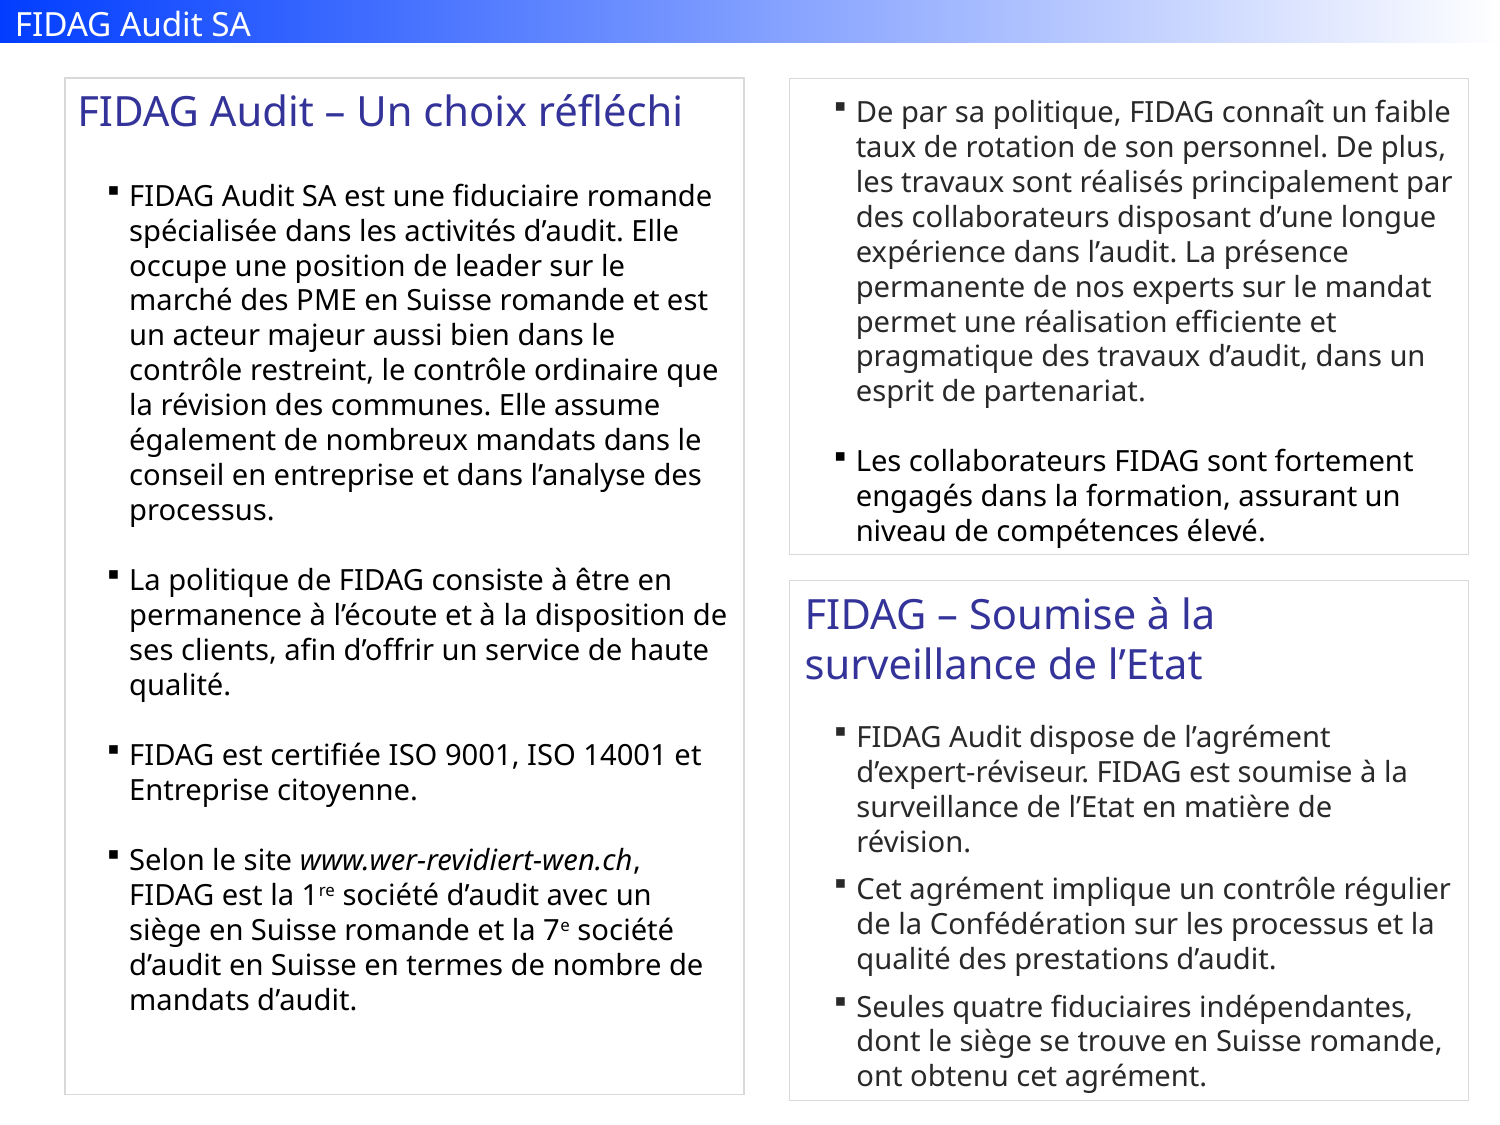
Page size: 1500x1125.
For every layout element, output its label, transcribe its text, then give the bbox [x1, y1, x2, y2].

text_box FIDAG Audit – Un choix réfléchi FIDAG Audit SA est une fiduciaire romande spécialisée dans les activités d’audit. Elle occupe une position de leader sur le marché des PME en Suisse romande et est un acteur majeur aussi bien dans le contrôle restreint, le contrôle ordinaire que la révision des communes. Elle assume également de nombreux mandats dans le conseil en entreprise et dans l’analyse des processus. La politique de FIDAG consiste à être en permanence à l’écoute et à la disposition de ses clients, afin d’offrir un service de haute qualité. FIDAG est certifiée ISO 9001, ISO 14001 et Entreprise citoyenne. Selon le site www.wer-revidiert-wen.ch, FIDAG est la 1re société d’audit avec un siège en Suisse romande et la 7e société d’audit en Suisse en termes de nombre de mandats d’audit. [64, 78, 744, 1095]
text_box FIDAG – Soumise à la surveillance de l’Etat FIDAG Audit dispose de l’agrément d’expert-réviseur. FIDAG est soumise à la surveillance de l’Etat en matière de révision. Cet agrément implique un contrôle régulier de la Confédération sur les processus et la qualité des prestations d’audit. Seules quatre fiduciaires indépendantes, dont le siège se trouve en Suisse romande, ont obtenu cet agrément. [789, 580, 1469, 1101]
text_box De par sa politique, FIDAG connaît un faible taux de rotation de son personnel. De plus, les travaux sont réalisés principalement par des collaborateurs disposant d’une longue expérience dans l’audit. La présence permanente de nos experts sur le mandat permet une réalisation efficiente et pragmatique des travaux d’audit, dans un esprit de partenariat. Les collaborateurs FIDAG sont fortement engagés dans la formation, assurant un niveau de compétences élevé. [789, 78, 1469, 555]
text_box FIDAG Audit SA [0, 0, 1500, 43]
